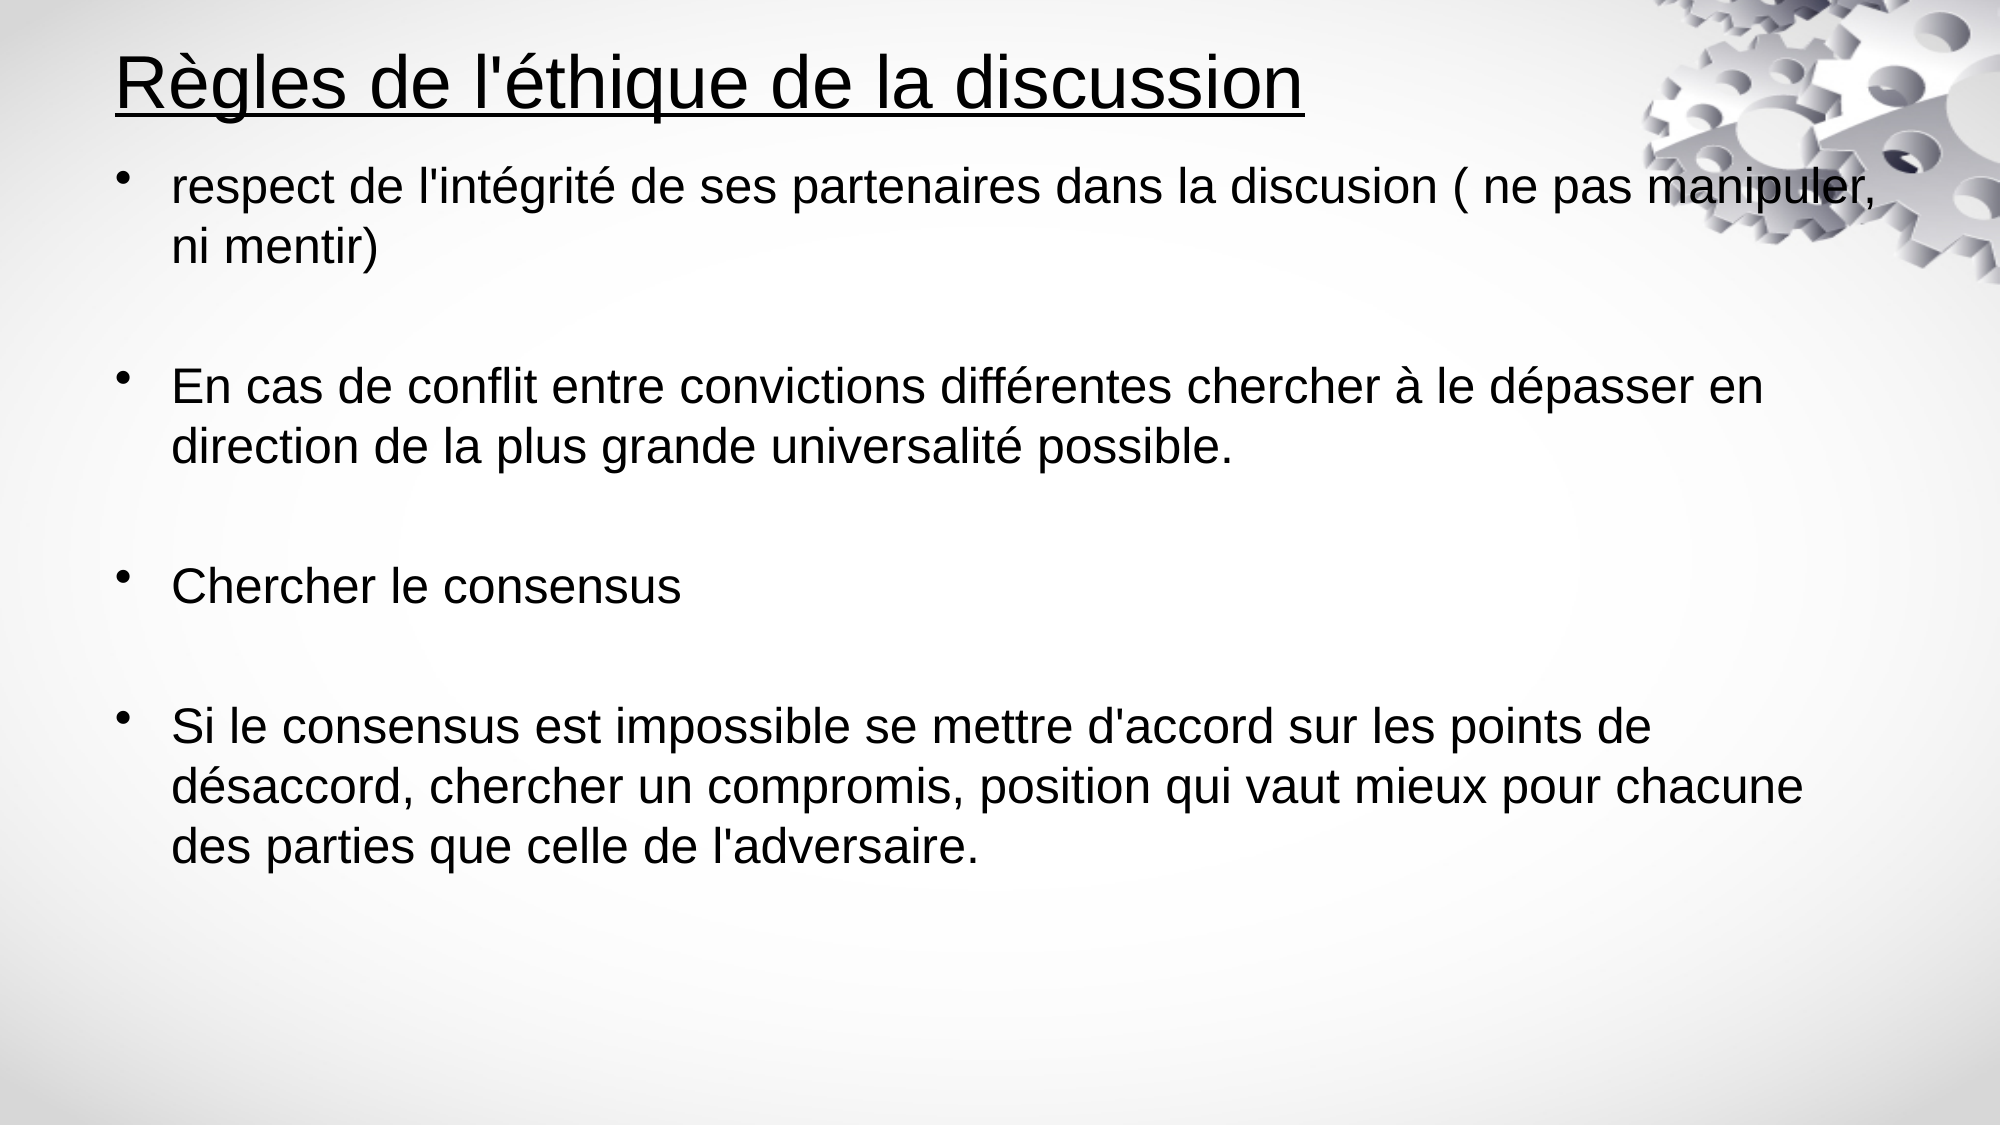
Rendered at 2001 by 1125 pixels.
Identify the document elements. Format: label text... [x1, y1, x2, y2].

list respect de l'intégrité de ses partenaires dans la discusion ( ne pas manipuler, ni mentir) En cas de conflit entre convictions différentes chercher à le dépasser en direction de la plus grande universalité possible. Chercher le consensus Si le consensus est impossible se mettre d'accord sur les points de désaccord, chercher un compromis, position qui vaut mieux pour chacune des parties que celle de l'adversaire. [99, 145, 1901, 1006]
picture [0, 0, 2000, 1125]
title Règles de l'éthique de la discussion [99, 30, 1901, 127]
